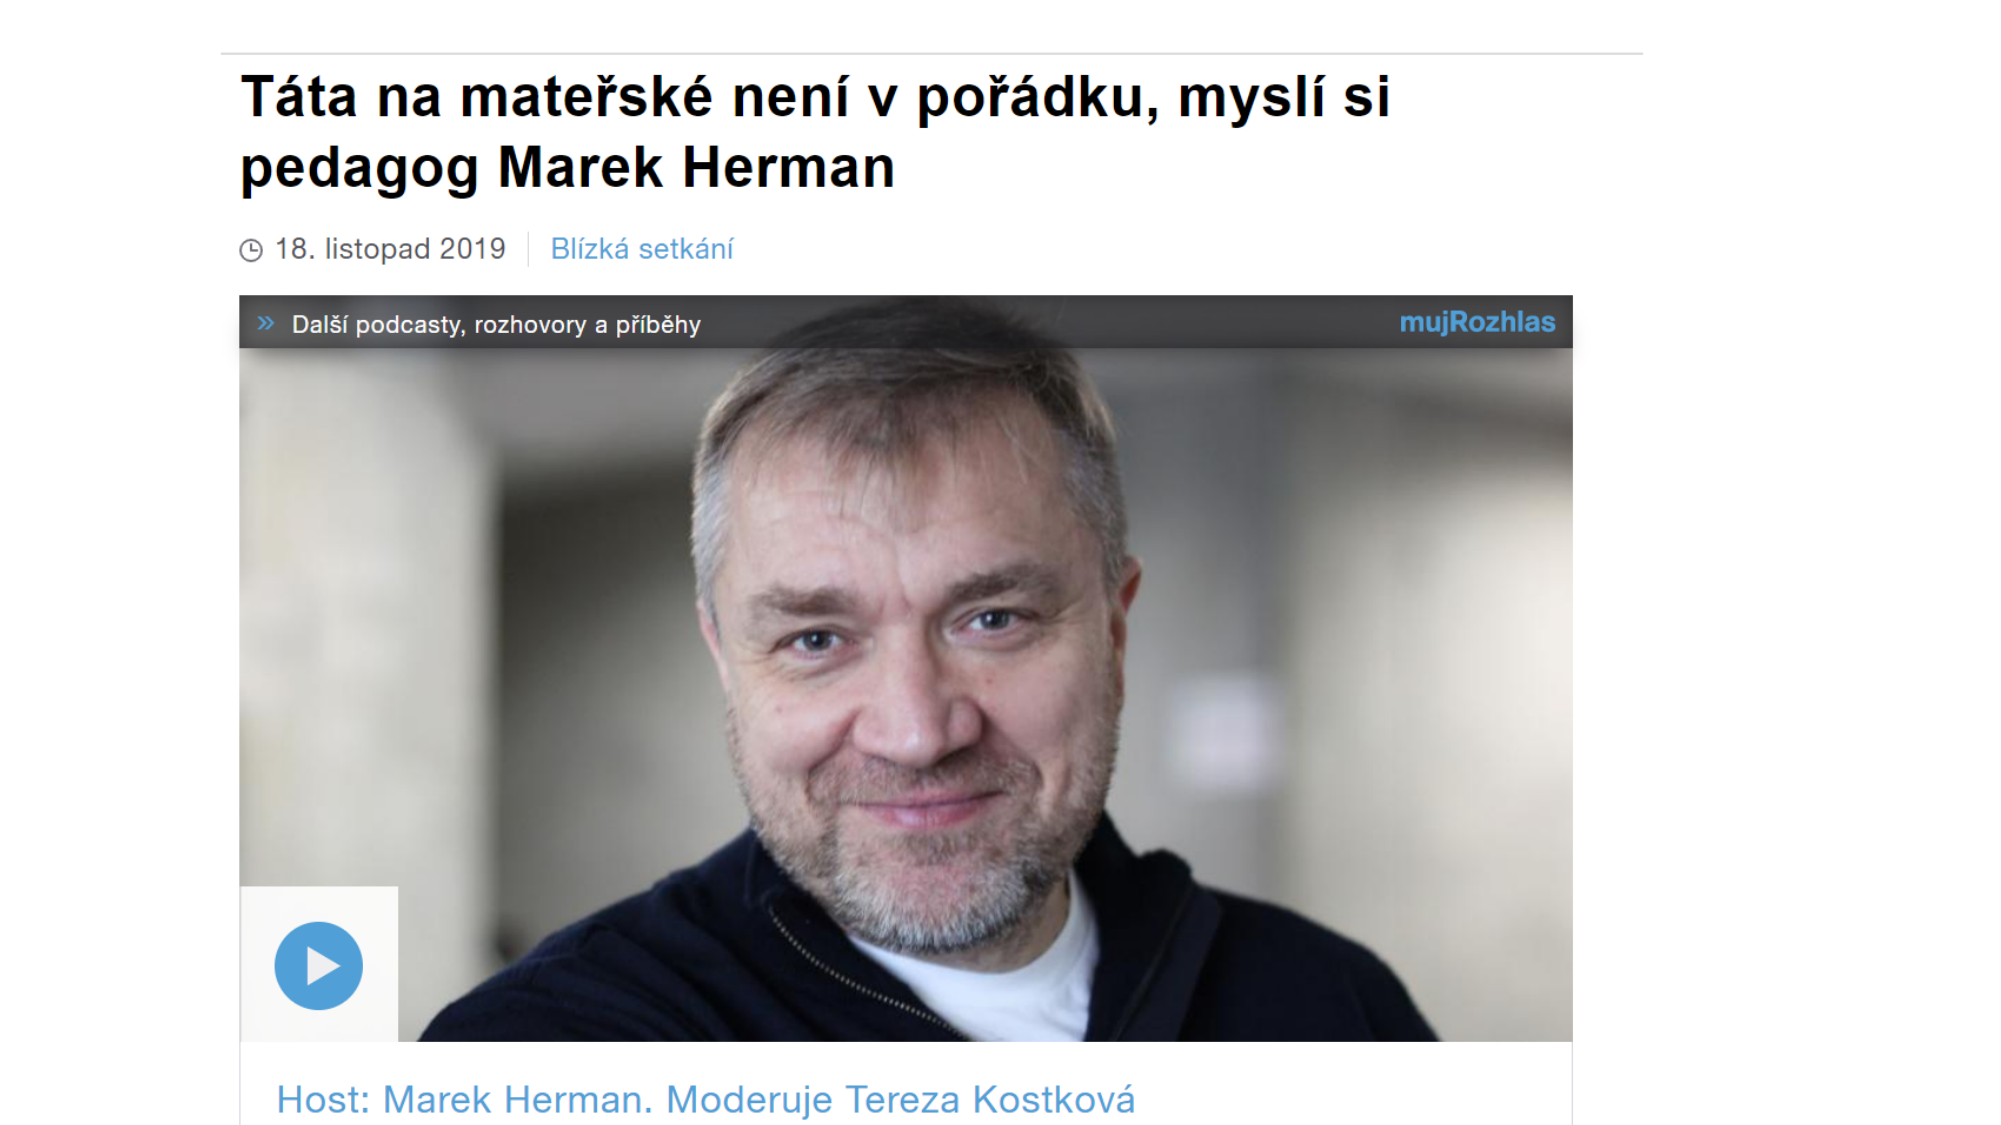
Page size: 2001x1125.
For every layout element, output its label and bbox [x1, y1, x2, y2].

list [220, 47, 1644, 1125]
